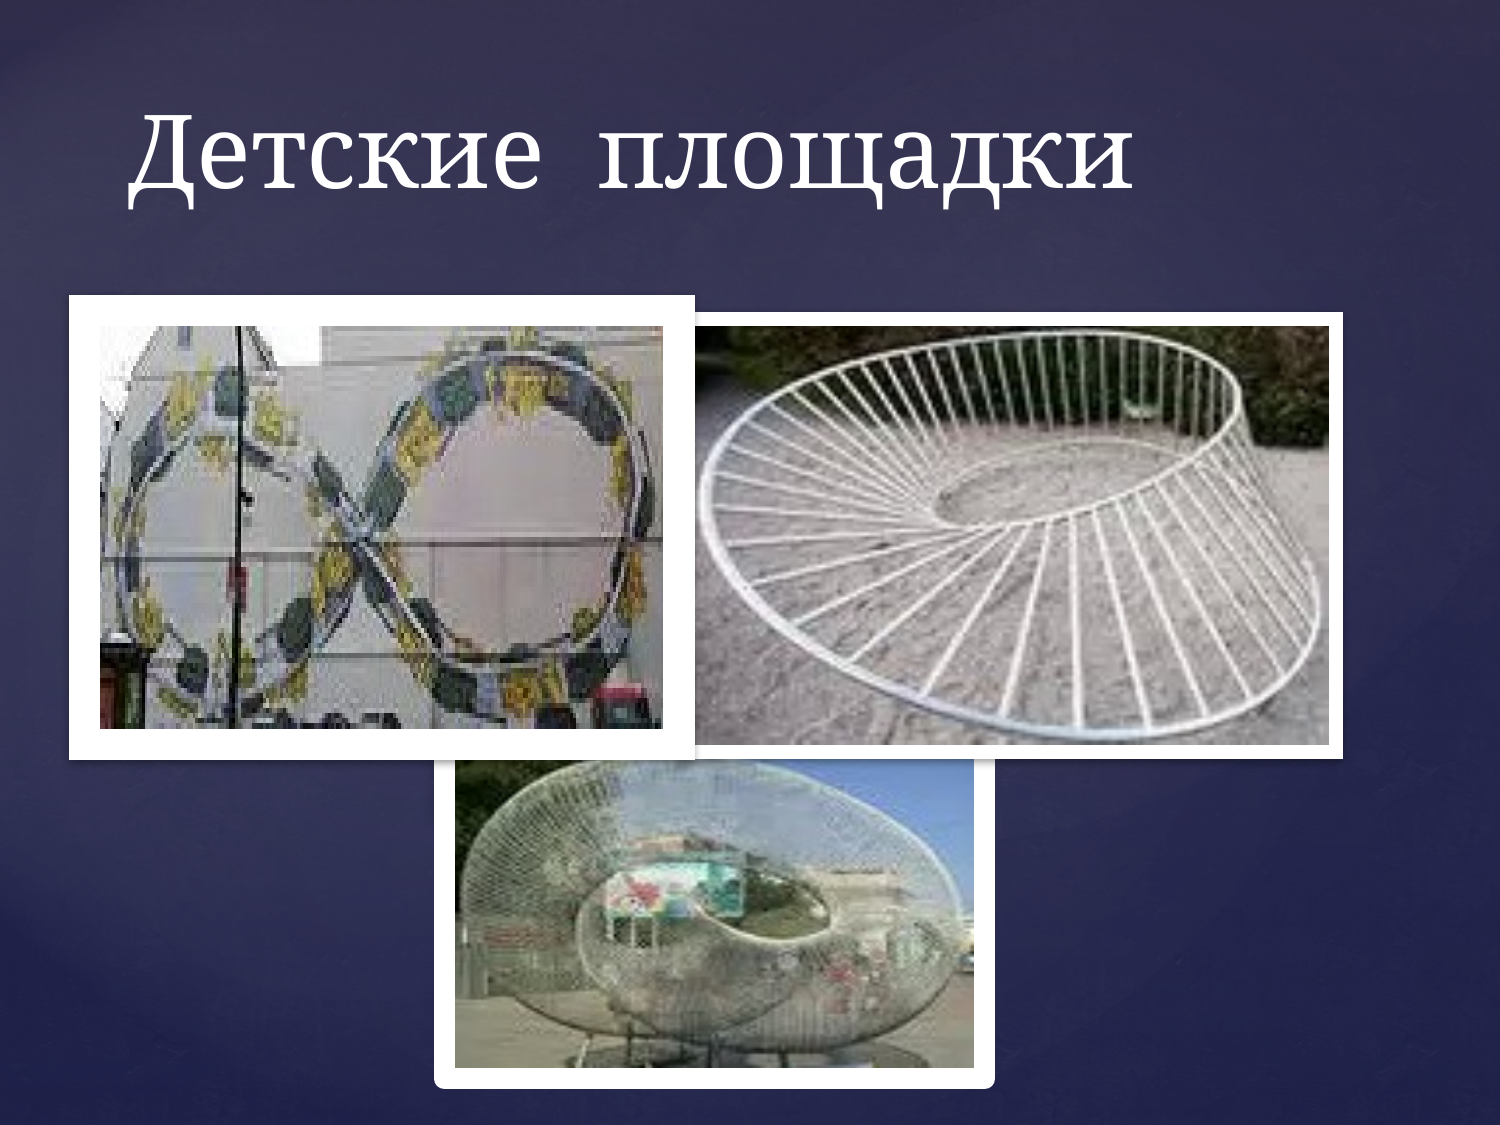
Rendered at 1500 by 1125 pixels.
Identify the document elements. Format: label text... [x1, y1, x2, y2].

picture [99, 325, 664, 730]
picture [454, 325, 1330, 1069]
title Детские площадки [112, 66, 1350, 217]
